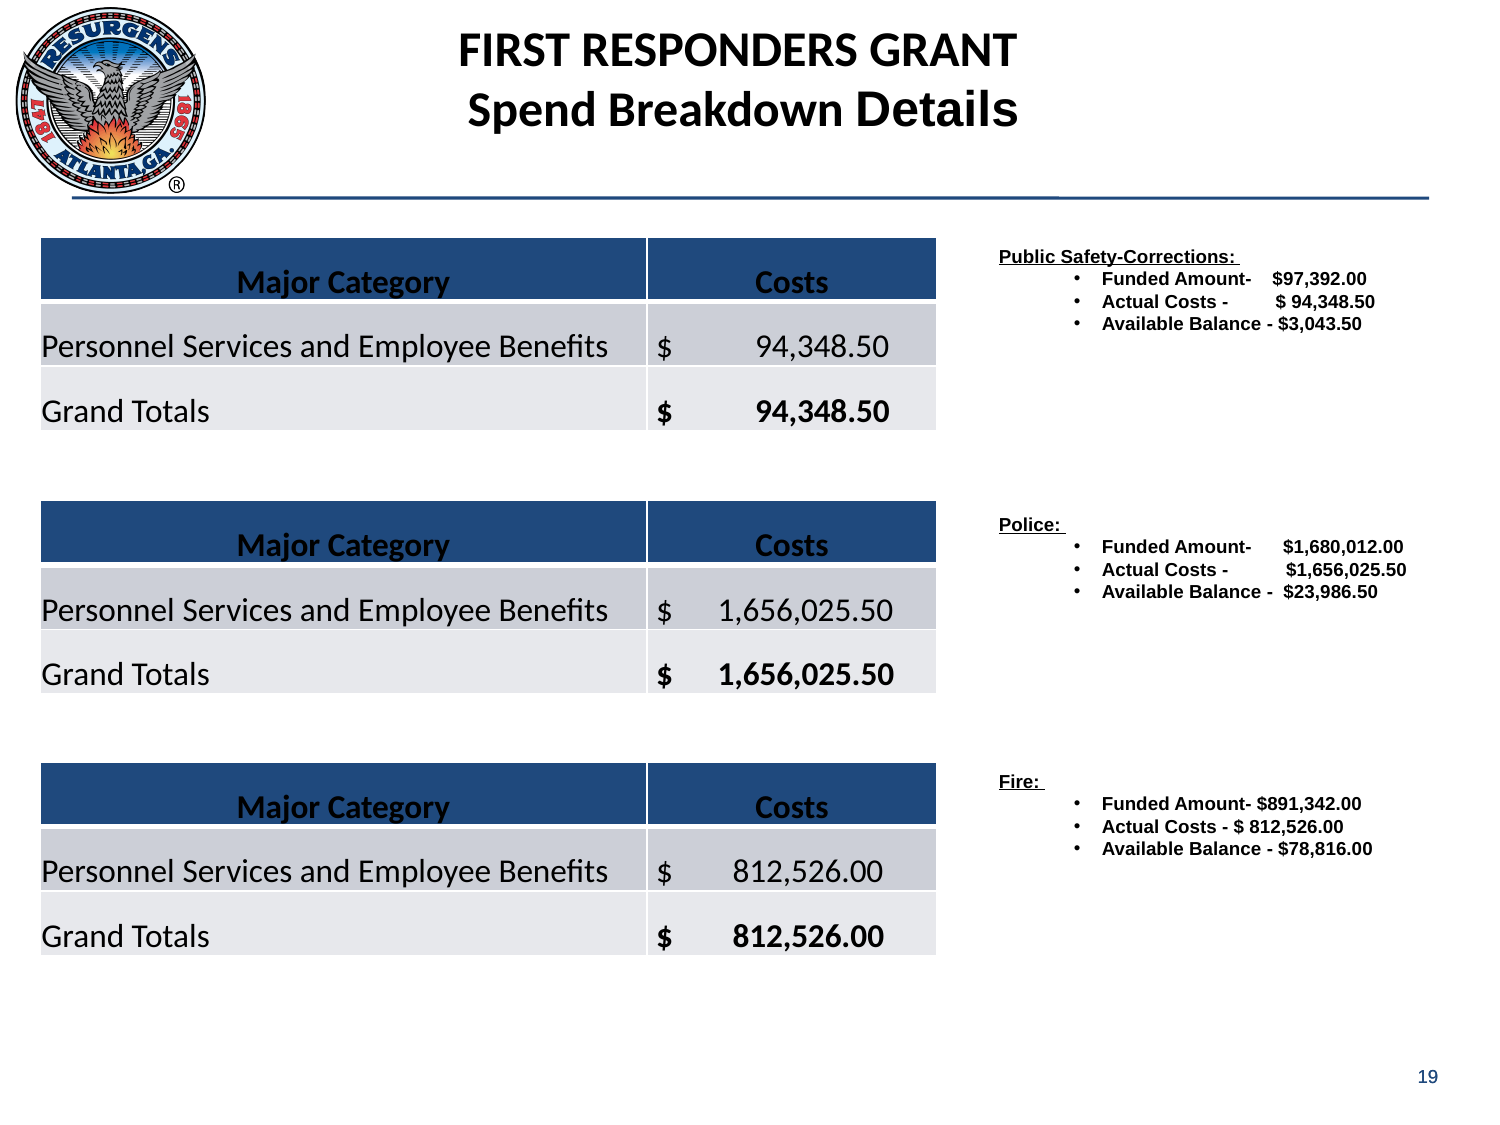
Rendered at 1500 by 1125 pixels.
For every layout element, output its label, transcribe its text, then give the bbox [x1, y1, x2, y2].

table_cell $ 812,526.00 [648, 892, 936, 955]
table_cell Personnel Services and Employee Benefits [41, 568, 646, 629]
table_cell $ 1,656,025.50 [648, 568, 936, 629]
table_cell $ 94,348.50 [648, 367, 936, 430]
table_header Costs [648, 763, 936, 824]
text_box Public Safety-Corrections: Funded Amount- $97,392.00 Actual Costs - $ 94,348.50 Available Balance - $3,043.50 [984, 237, 1460, 390]
text_box Fire: Funded Amount- $891,342.00 Actual Costs - $ 812,526.00 Available Balance - $78,816.00 [984, 762, 1460, 960]
table_cell Personnel Services and Employee Benefits [41, 829, 646, 890]
table_header Major Category [41, 763, 646, 824]
table_cell $ 94,348.50 [648, 304, 936, 365]
title FIRST RESPONDERS GRANT Spend Breakdown Details [39, 27, 1429, 185]
picture [15, 7, 206, 194]
table_cell Grand Totals [41, 367, 646, 430]
table_header Major Category [41, 501, 646, 562]
table_header Costs [648, 501, 936, 562]
text_box Police: Funded Amount- $1,680,012.00 Actual Costs - $1,656,025.50 Available Balance - $23,986.50 [984, 505, 1460, 658]
table_cell Grand Totals [41, 892, 646, 955]
table_cell Grand Totals [41, 630, 646, 693]
table_header Major Category [41, 238, 646, 299]
table_header Costs [648, 238, 936, 299]
table_cell Personnel Services and Employee Benefits [41, 304, 646, 365]
table_cell $ 1,656,025.50 [648, 630, 936, 693]
table_cell $ 812,526.00 [648, 829, 936, 890]
